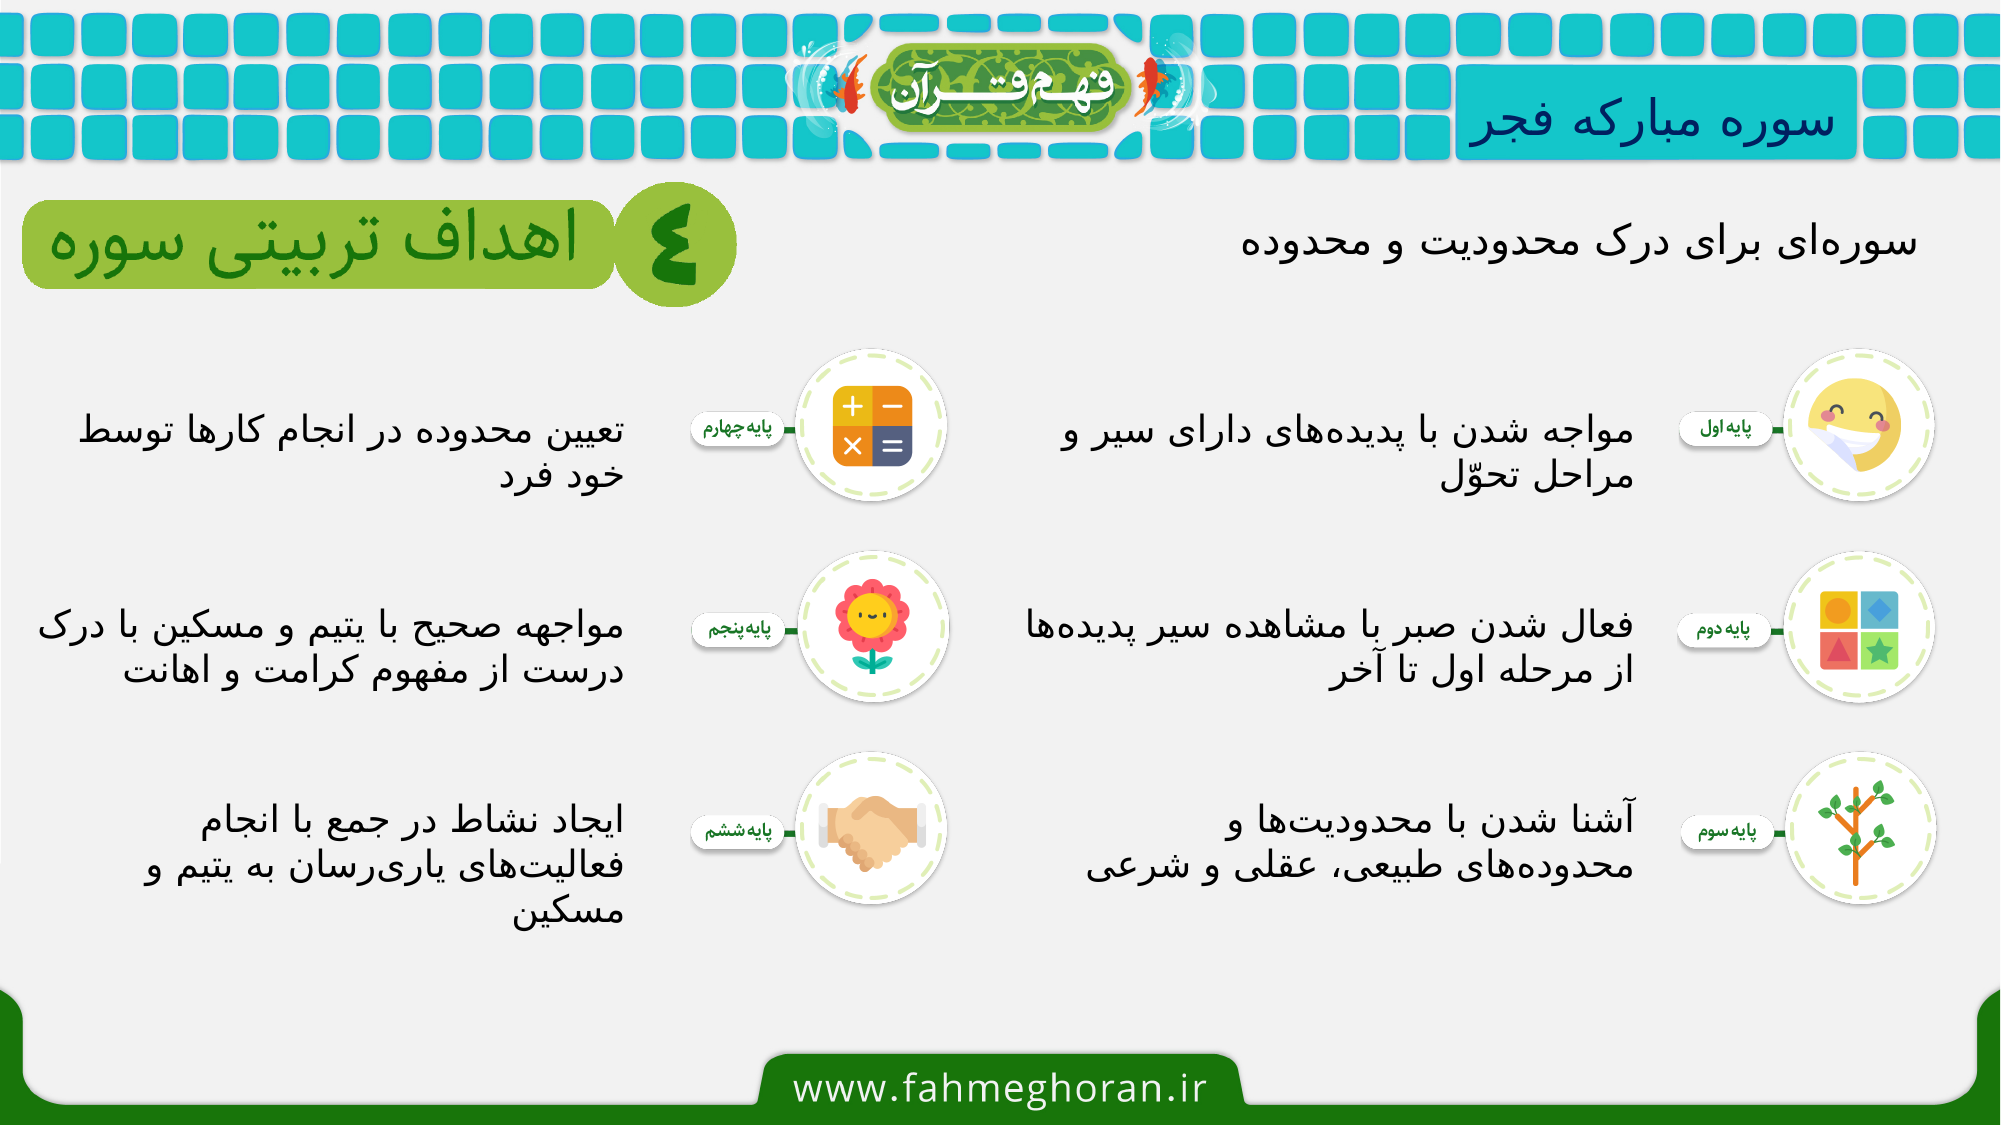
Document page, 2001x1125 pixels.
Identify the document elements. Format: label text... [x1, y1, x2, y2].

text_box سوره مبارکه فجر [1450, 66, 1859, 154]
text_box سوره‌ای برای درک محدودیت و محدوده [921, 205, 1934, 271]
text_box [19, 546, 955, 712]
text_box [1029, 747, 1942, 914]
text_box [19, 747, 954, 914]
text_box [19, 344, 954, 511]
picture [0, 0, 2001, 1125]
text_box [1002, 546, 1942, 712]
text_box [1029, 344, 1940, 511]
